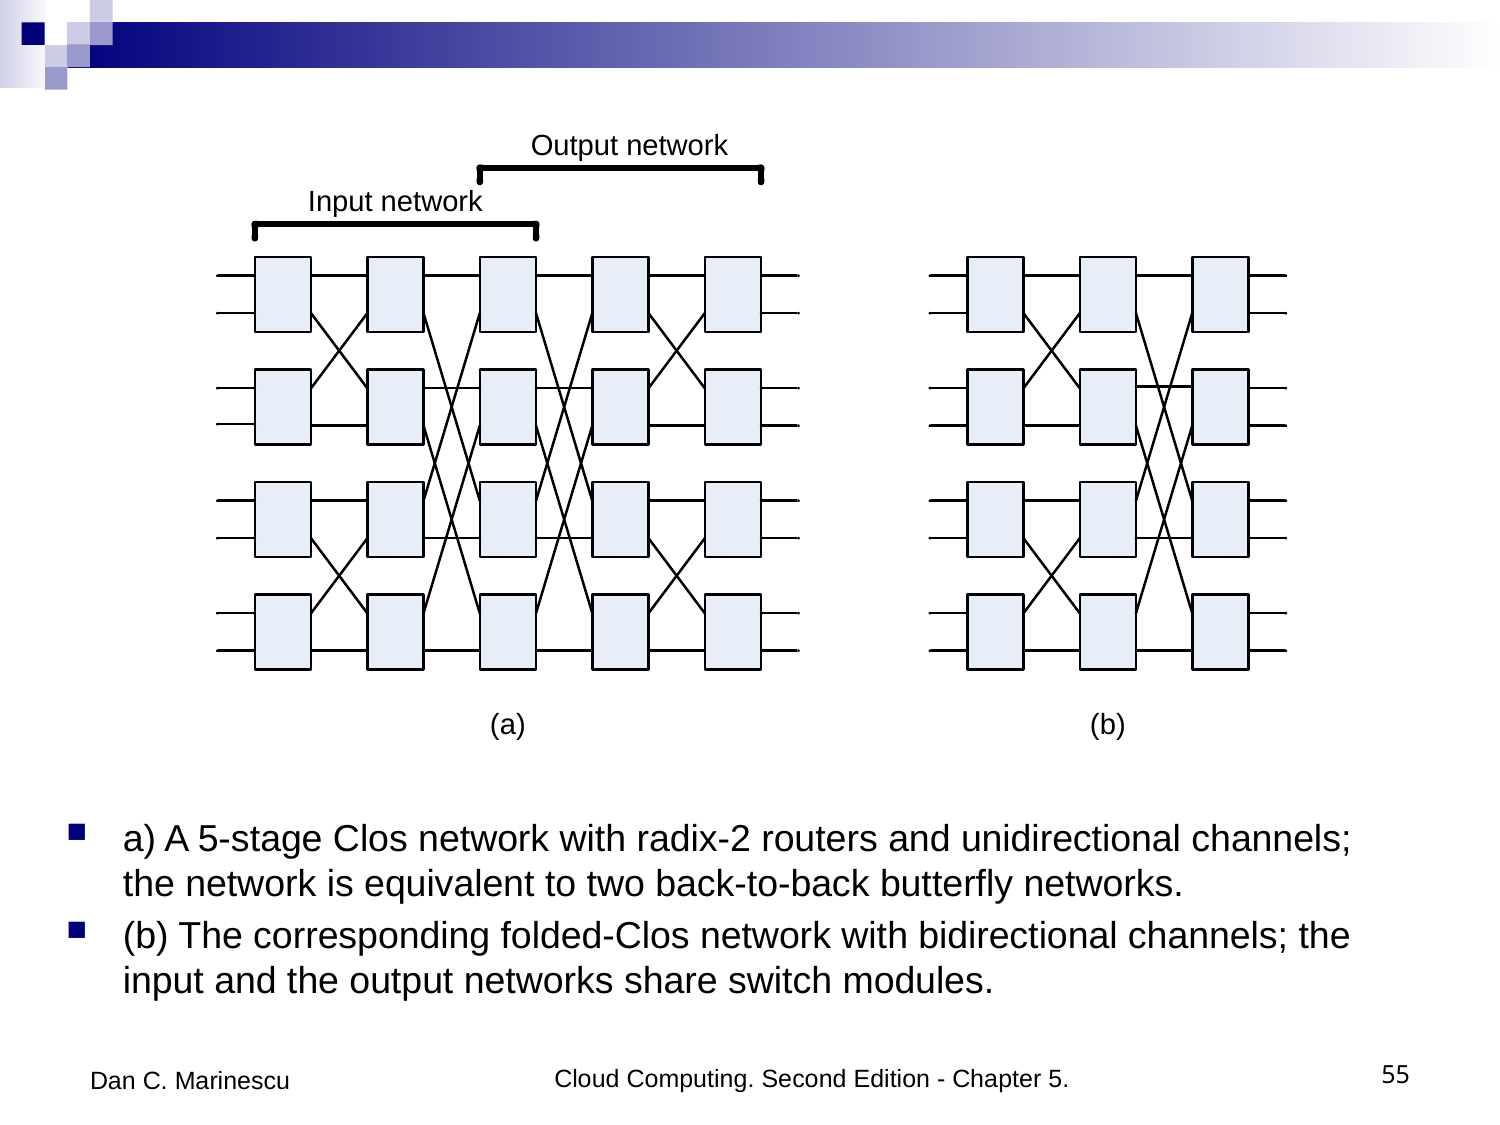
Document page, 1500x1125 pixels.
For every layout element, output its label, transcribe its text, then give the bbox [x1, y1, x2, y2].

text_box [212, 116, 1292, 749]
footer Cloud Computing. Second Edition - Chapter 5. [512, 1024, 1074, 1101]
slide_number 55 [1074, 1024, 1426, 1101]
list a) A 5-stage Clos network with radix-2 routers and unidirectional channels; the network is equivalent to two back-to-back butterfly networks. (b) The corresponding folded-Clos network with bidirectional channels; the input and the output networks share switch modules. [51, 806, 1402, 1023]
slide_number Dan C. Marinescu [74, 1024, 426, 1103]
